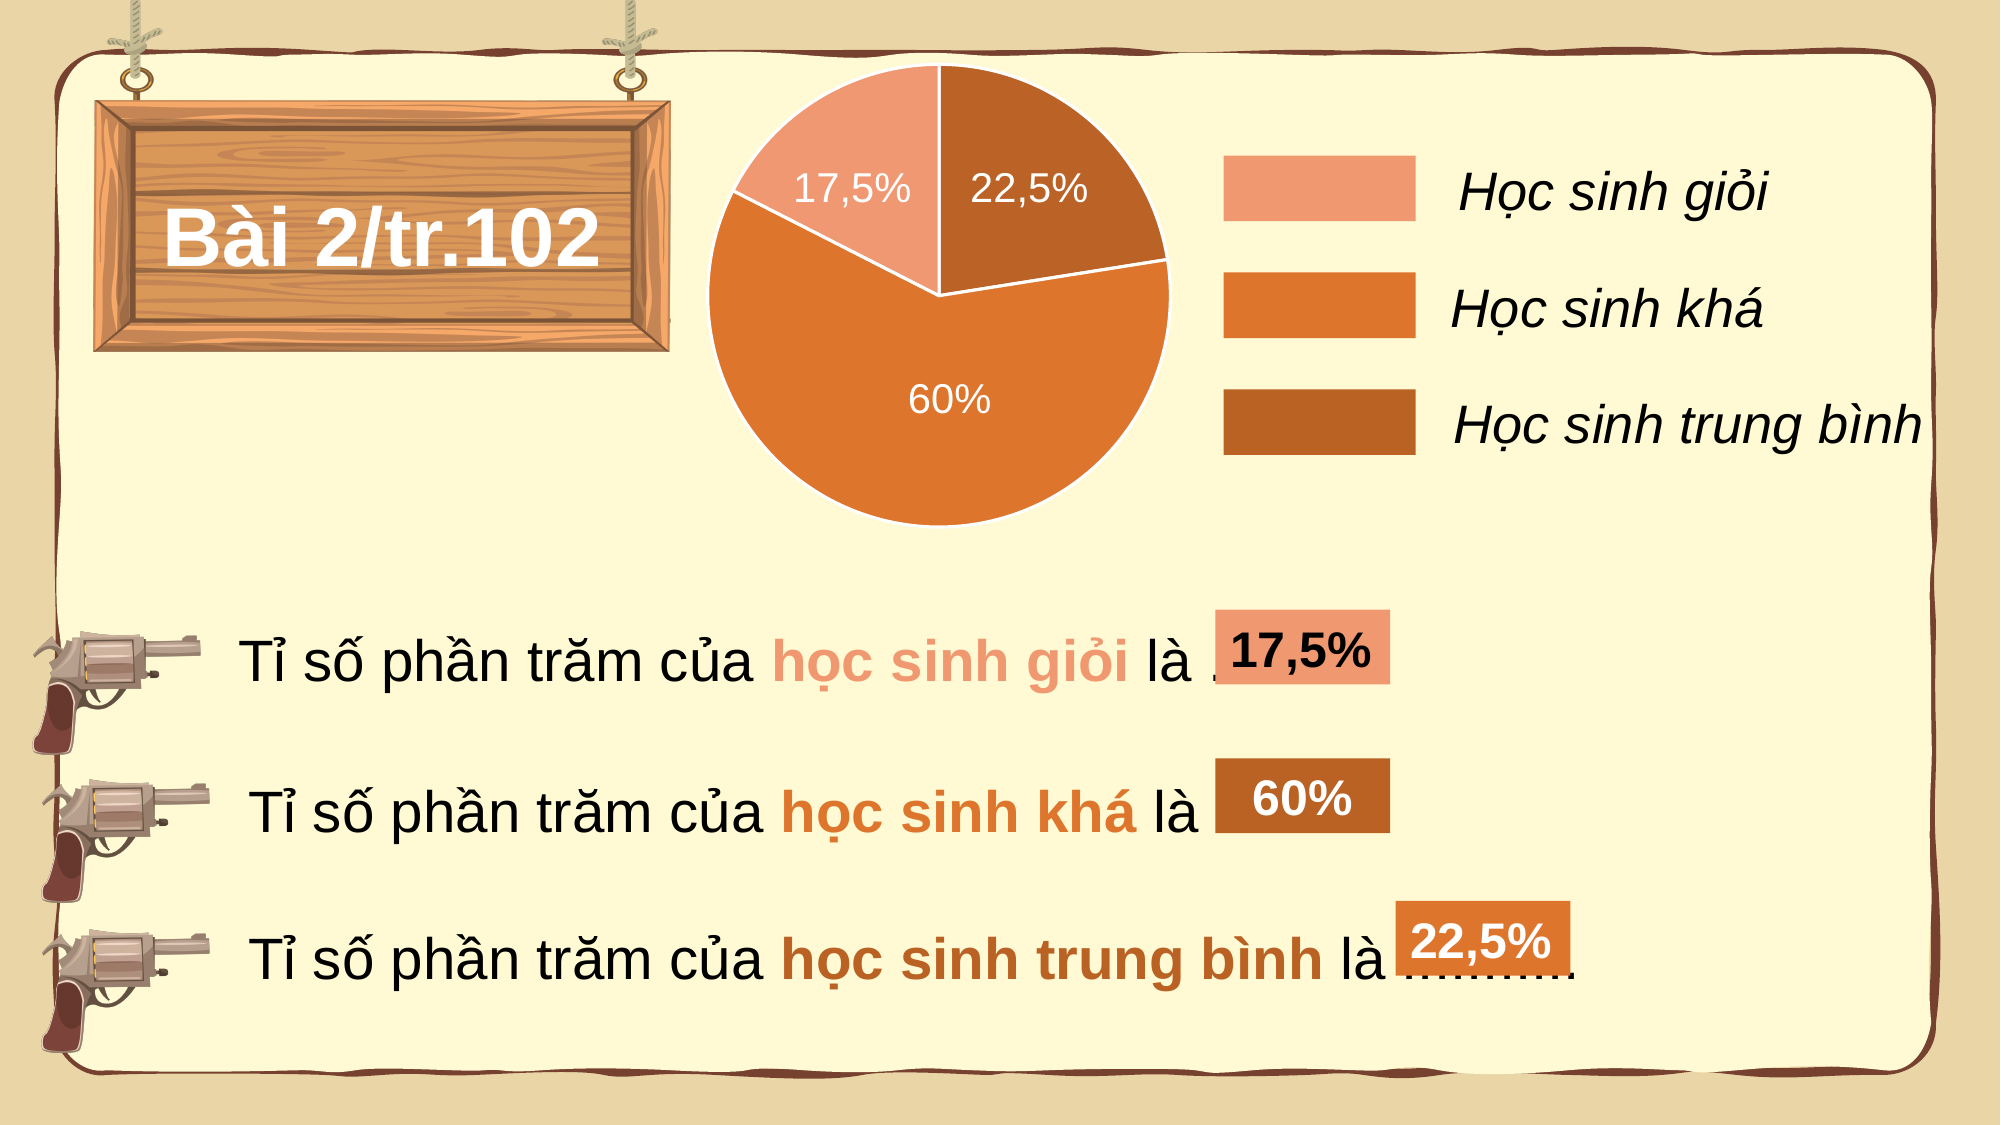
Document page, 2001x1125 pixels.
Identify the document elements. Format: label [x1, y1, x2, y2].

picture [93, 0, 671, 352]
text_box [0, 0, 2000, 1125]
chart [577, 54, 1301, 537]
picture [33, 578, 168, 1073]
